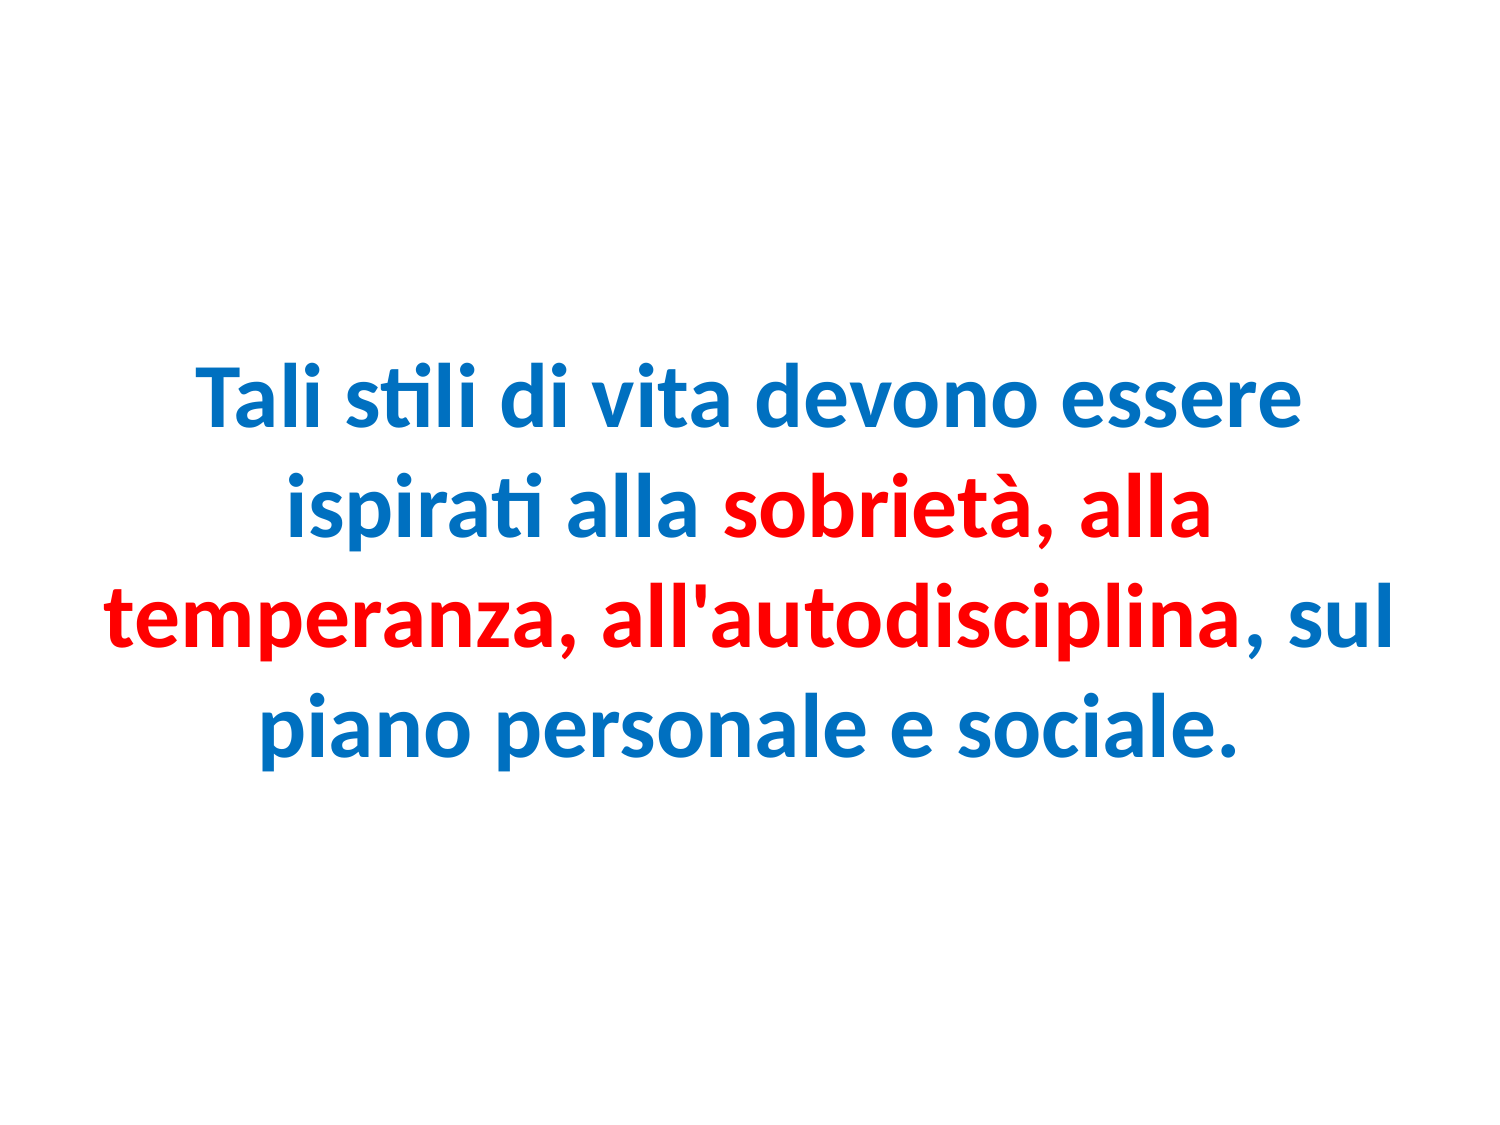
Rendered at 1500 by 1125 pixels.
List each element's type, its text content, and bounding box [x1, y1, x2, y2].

title Tali stili di vita devono essere ispirati alla sobrietà, alla temperanza, all'autodisciplina, sul piano personale e sociale. [75, 45, 1425, 1067]
